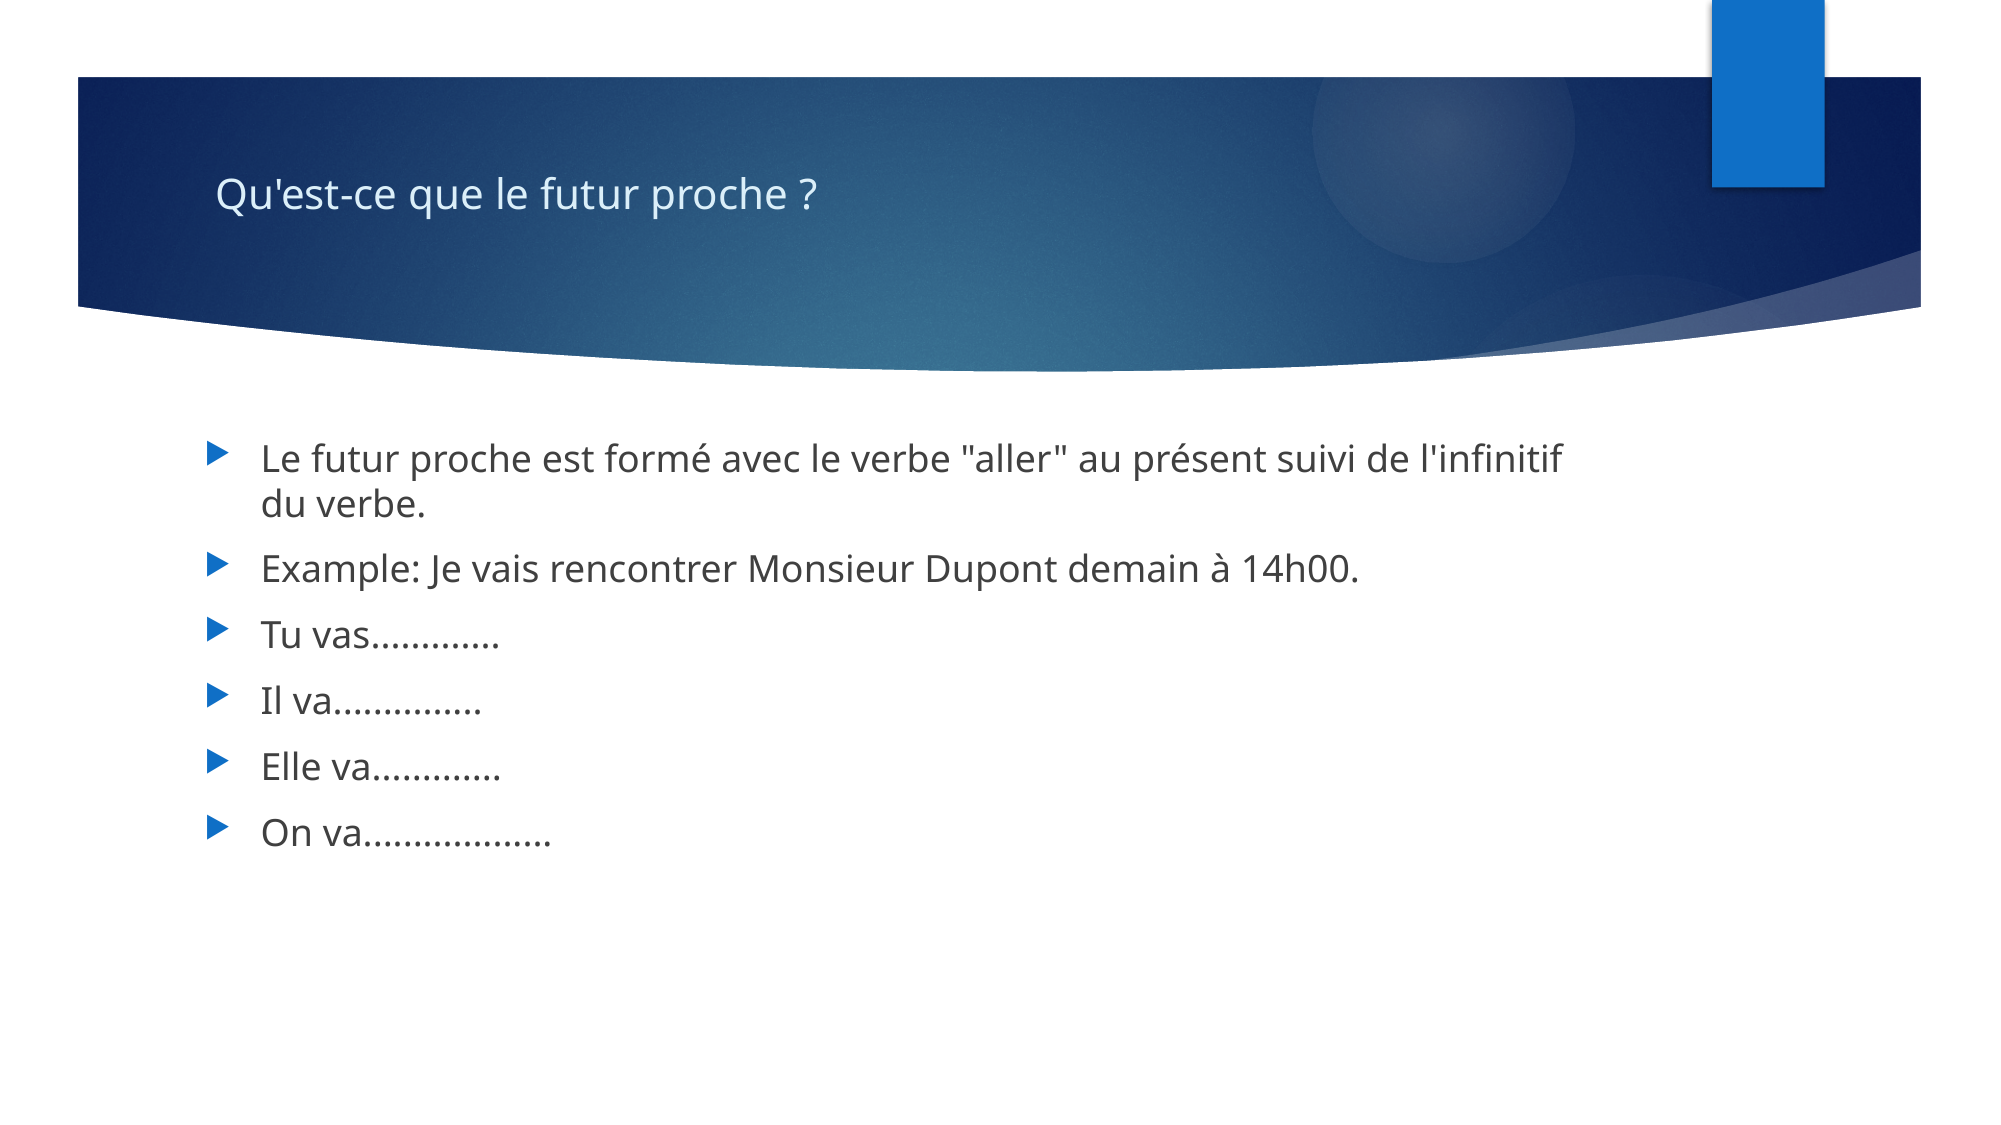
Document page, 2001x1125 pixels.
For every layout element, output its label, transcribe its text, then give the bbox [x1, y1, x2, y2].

title Qu'est-ce que le futur proche ? [189, 159, 1627, 276]
list Le futur proche est formé avec le verbe "aller" au présent suivi de l'infinitif du verbe. Example: Je vais rencontrer Monsieur Dupont demain à 14h00. Tu vas............. Il va............... Elle va............. On va................... [189, 427, 1627, 988]
